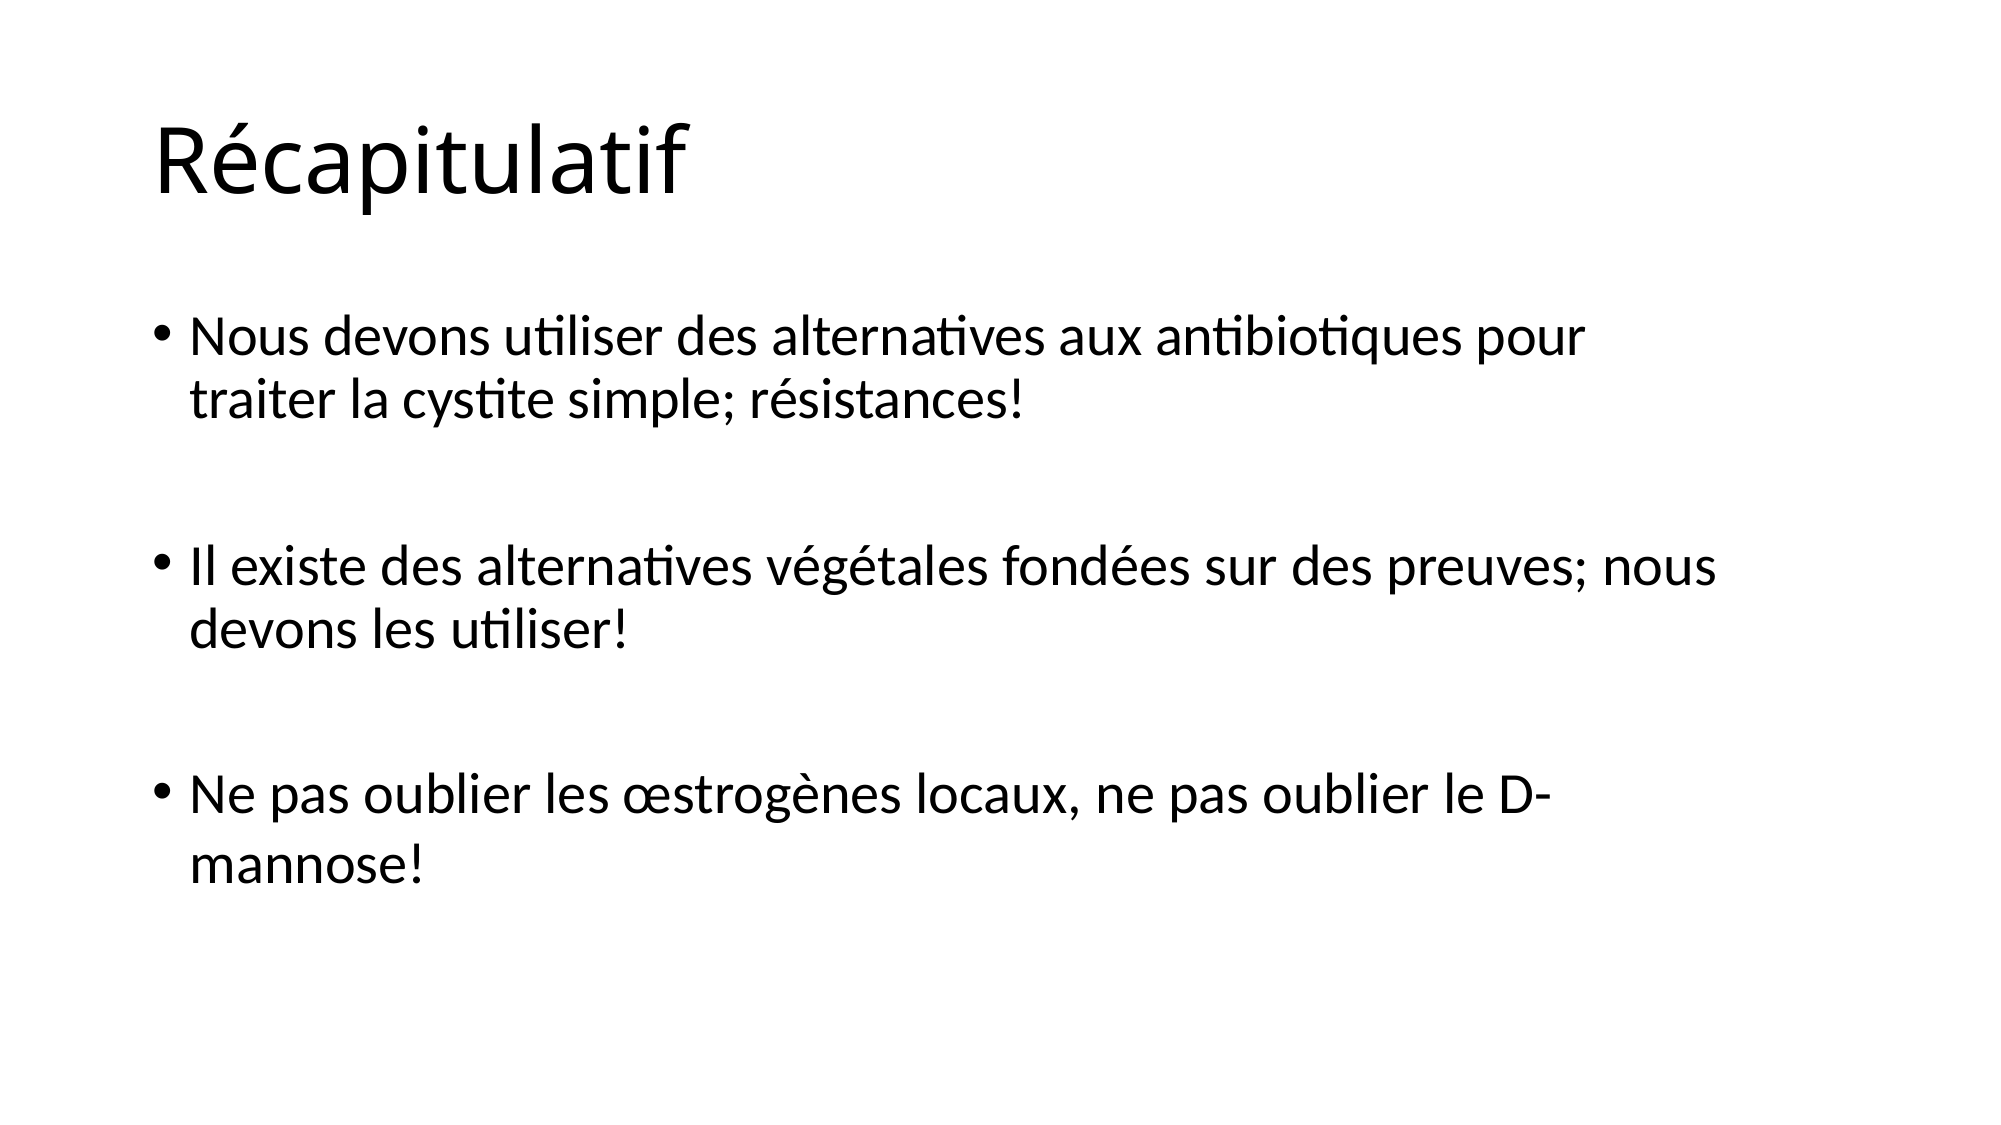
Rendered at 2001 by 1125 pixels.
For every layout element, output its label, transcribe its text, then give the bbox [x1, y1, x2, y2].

title Récapitulatif [150, 50, 1462, 291]
text_box Nous devons utiliser des alternatives aux antibiotiques pour traiter la cystite simple; résistances! Il existe des alternatives végétales fondées sur des preuves; nous devons les utiliser! Ne pas oublier les œstrogènes locaux, ne pas oublier le D-mannose! [150, 294, 1778, 896]
